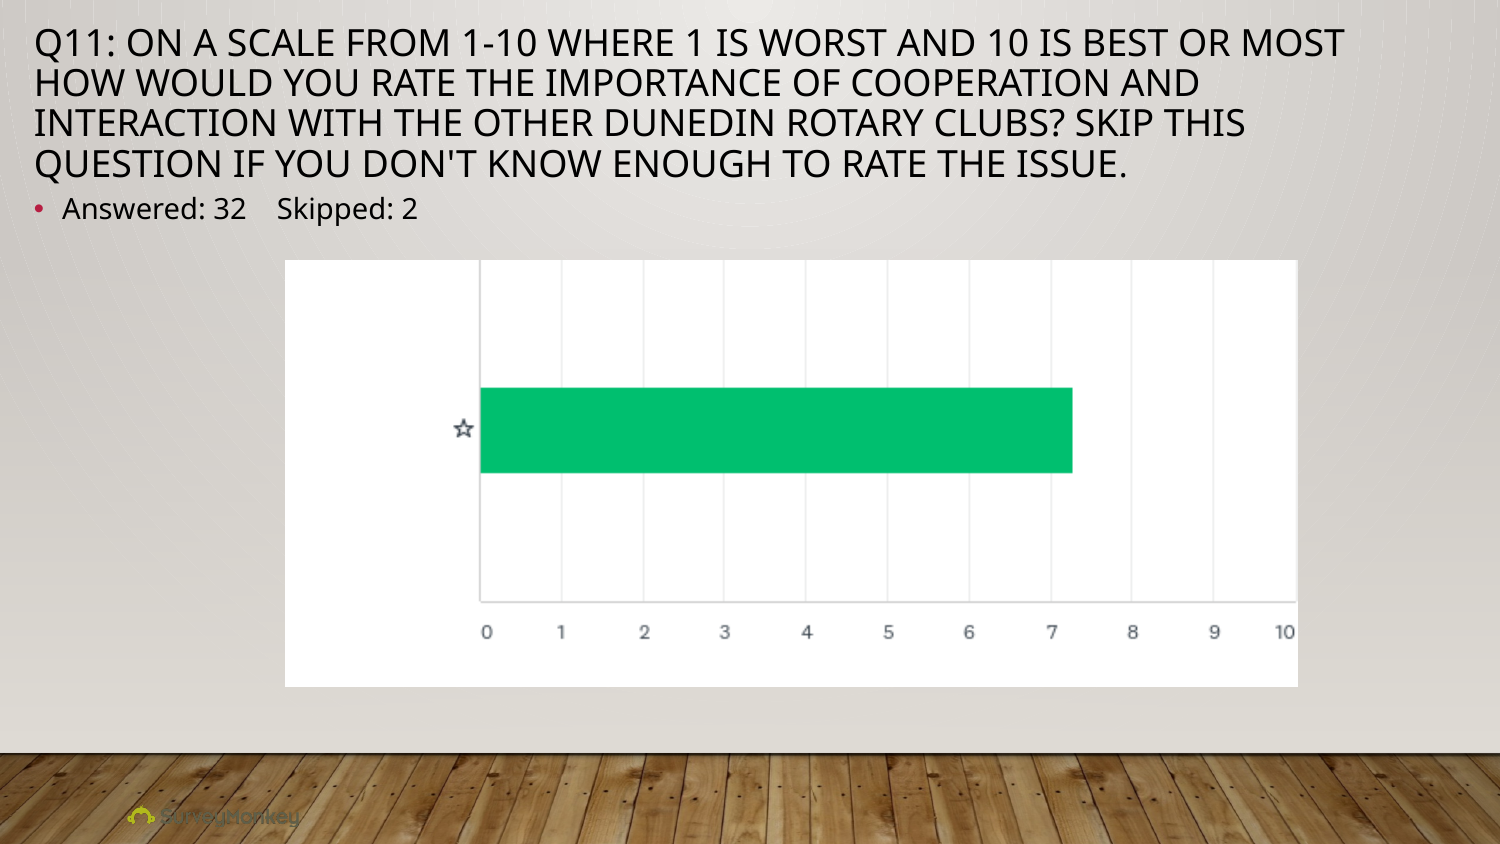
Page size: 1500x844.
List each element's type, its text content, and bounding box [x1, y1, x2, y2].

picture [285, 260, 1298, 687]
list Answered: 32 Skipped: 2 [18, 175, 894, 217]
title Q11: On a scale from 1-10 where 1 is worst and 10 is best or most how would you rate the importance of cooperation and interaction with the other Dunedin Rotary Clubs? Skip this question if you don't know enough to rate the issue. [18, 16, 1369, 156]
picture [0, 753, 1500, 844]
